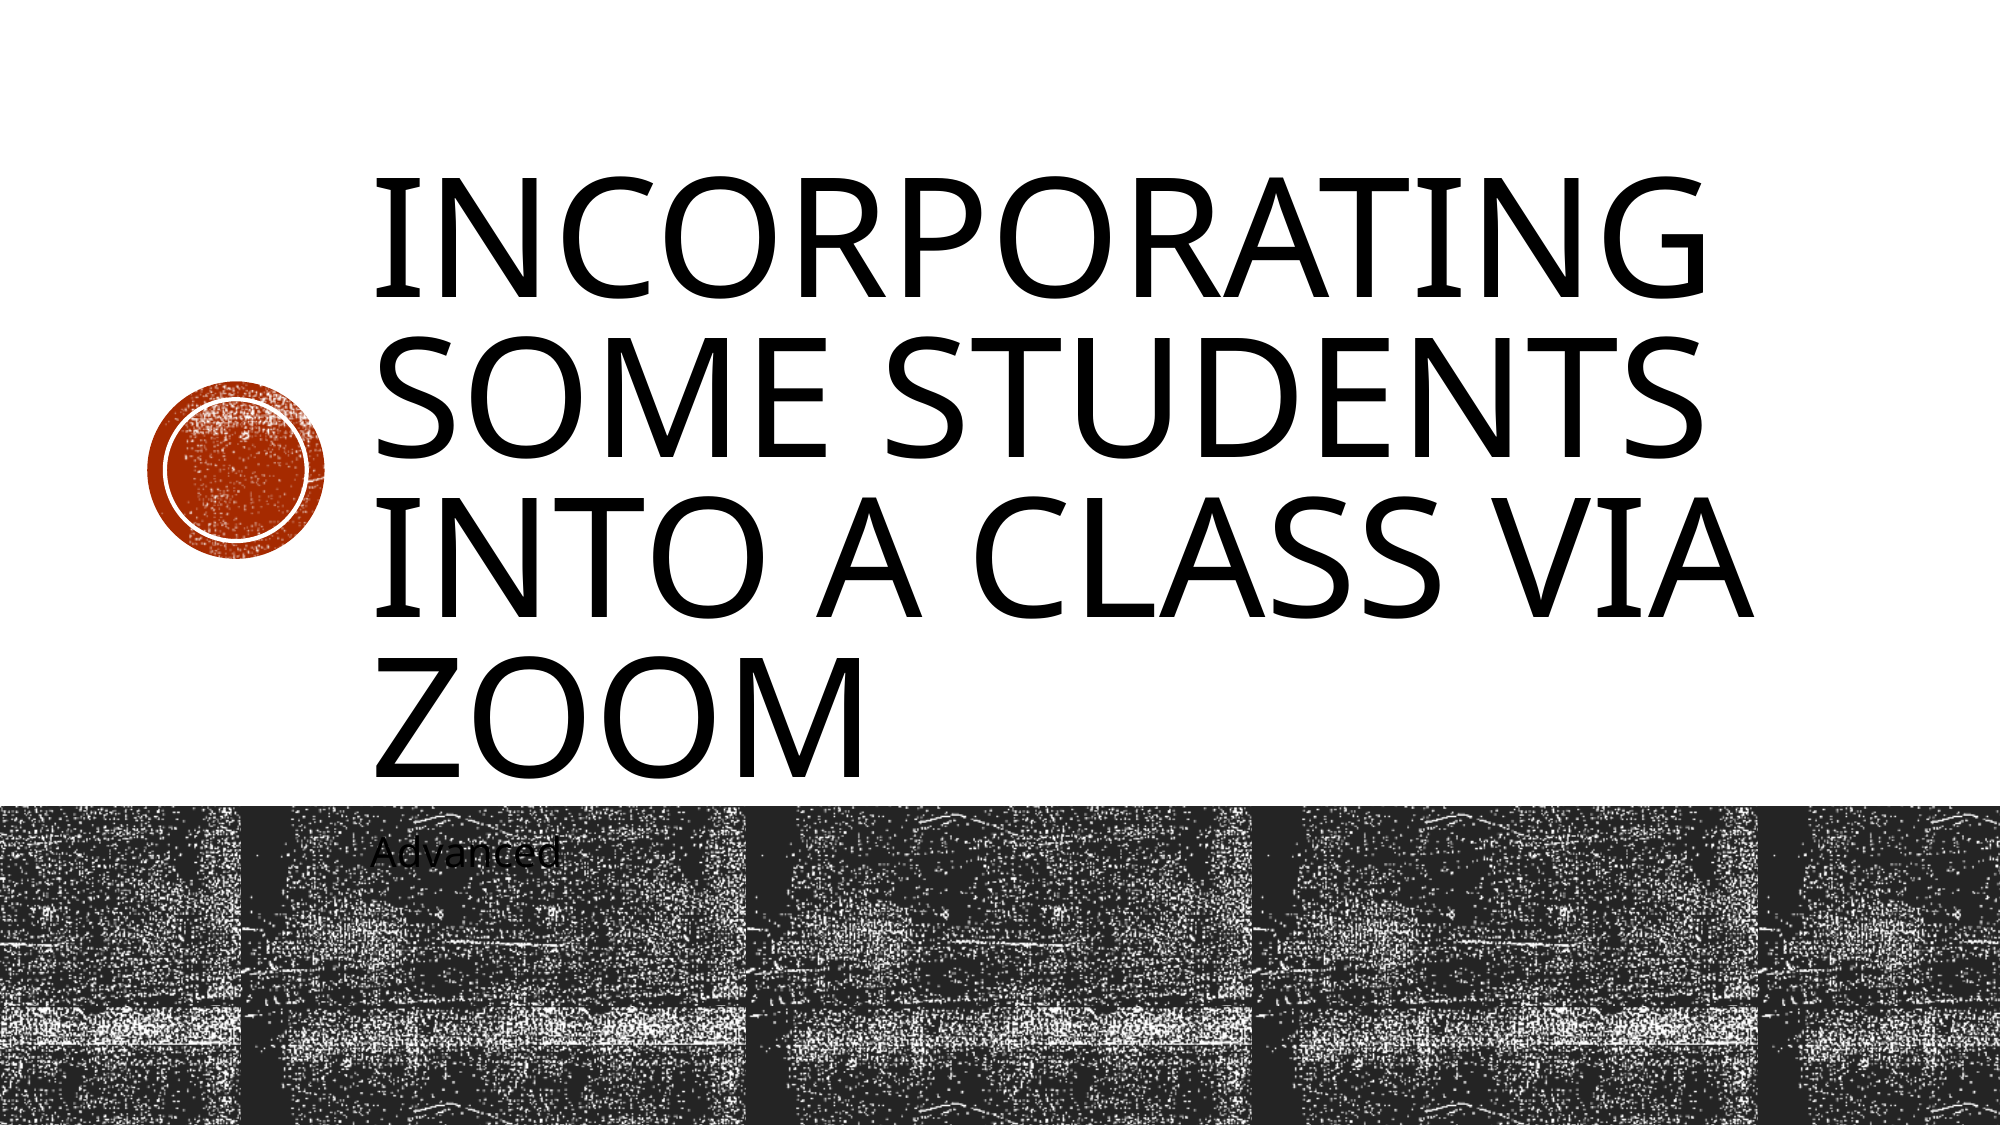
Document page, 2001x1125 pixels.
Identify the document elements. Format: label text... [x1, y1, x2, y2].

list Advanced [355, 823, 1841, 999]
title Incorporating some students into a class via ZOOM [355, 201, 1878, 779]
